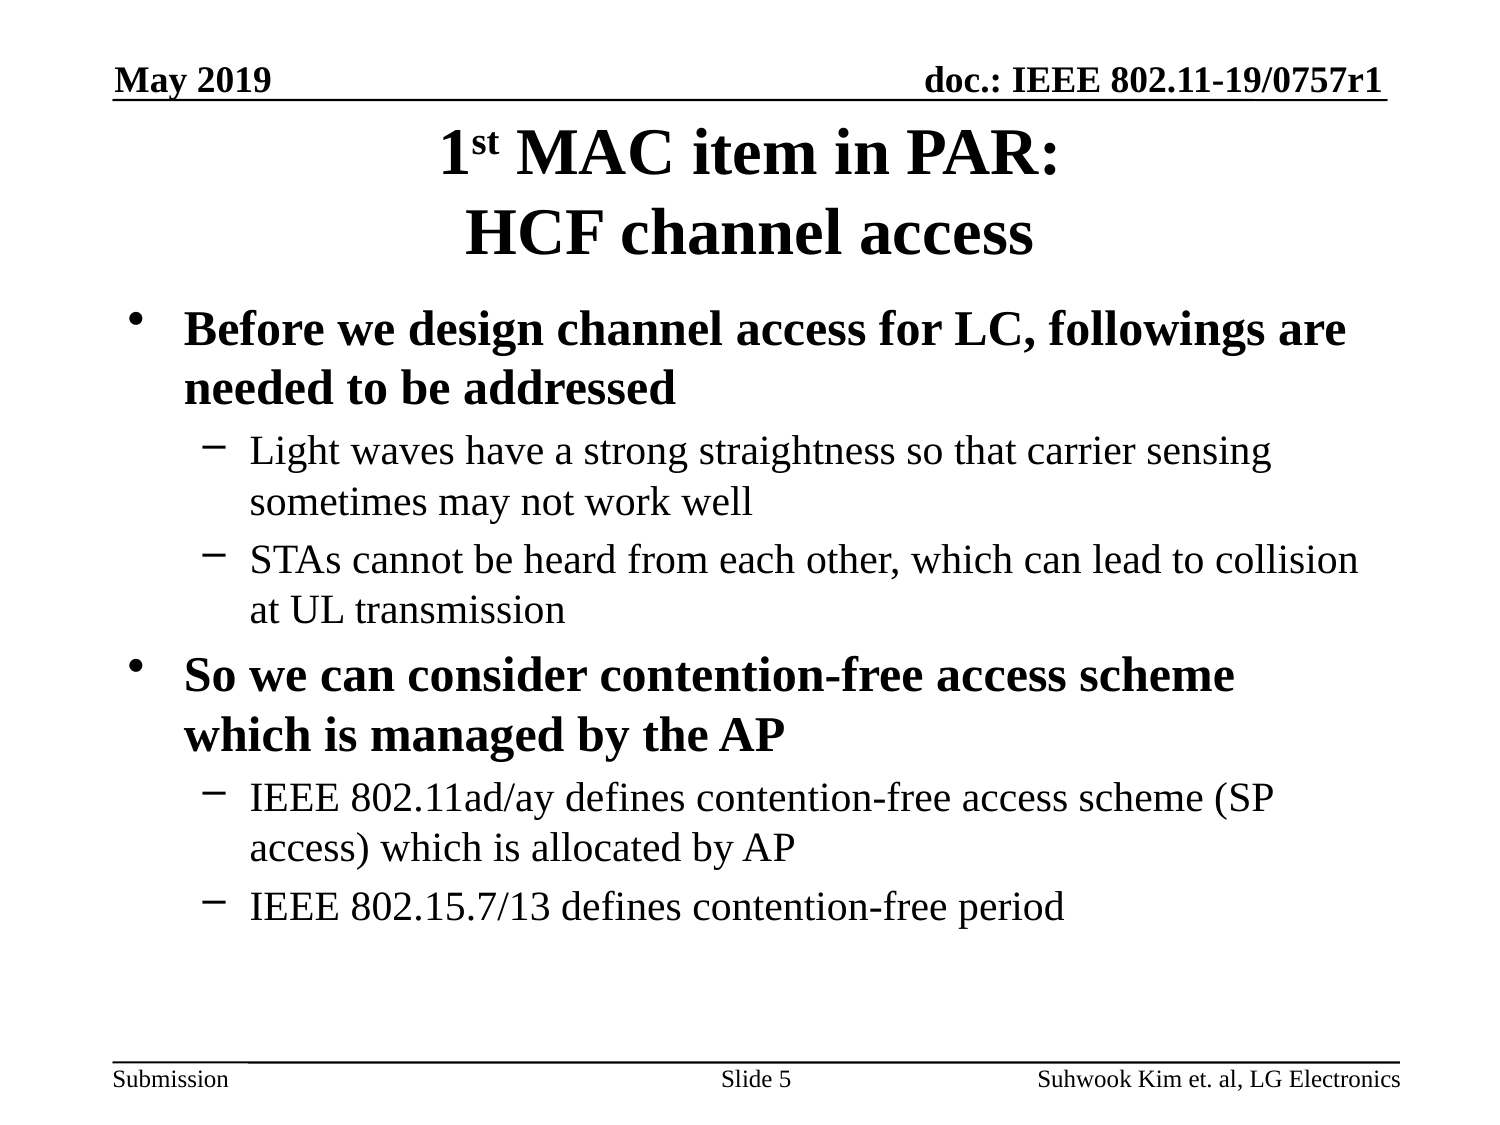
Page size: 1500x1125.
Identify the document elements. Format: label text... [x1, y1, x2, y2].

title 1st MAC item in PAR: HCF channel access [112, 112, 1388, 263]
slide_number Slide 5 [712, 1061, 800, 1093]
list Before we design channel access for LC, followings are needed to be addressed Light waves have a strong straightness so that carrier sensing sometimes may not work well STAs cannot be heard from each other, which can lead to collision at UL transmission So we can consider contention-free access scheme which is managed by the AP IEEE 802.11ad/ay defines contention-free access scheme (SP access) which is allocated by AP IEEE 802.15.7/13 defines contention-free period [112, 287, 1388, 1000]
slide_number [114, 54, 274, 101]
footer Suhwook Kim et. al, LG Electronics [1032, 1061, 1402, 1093]
